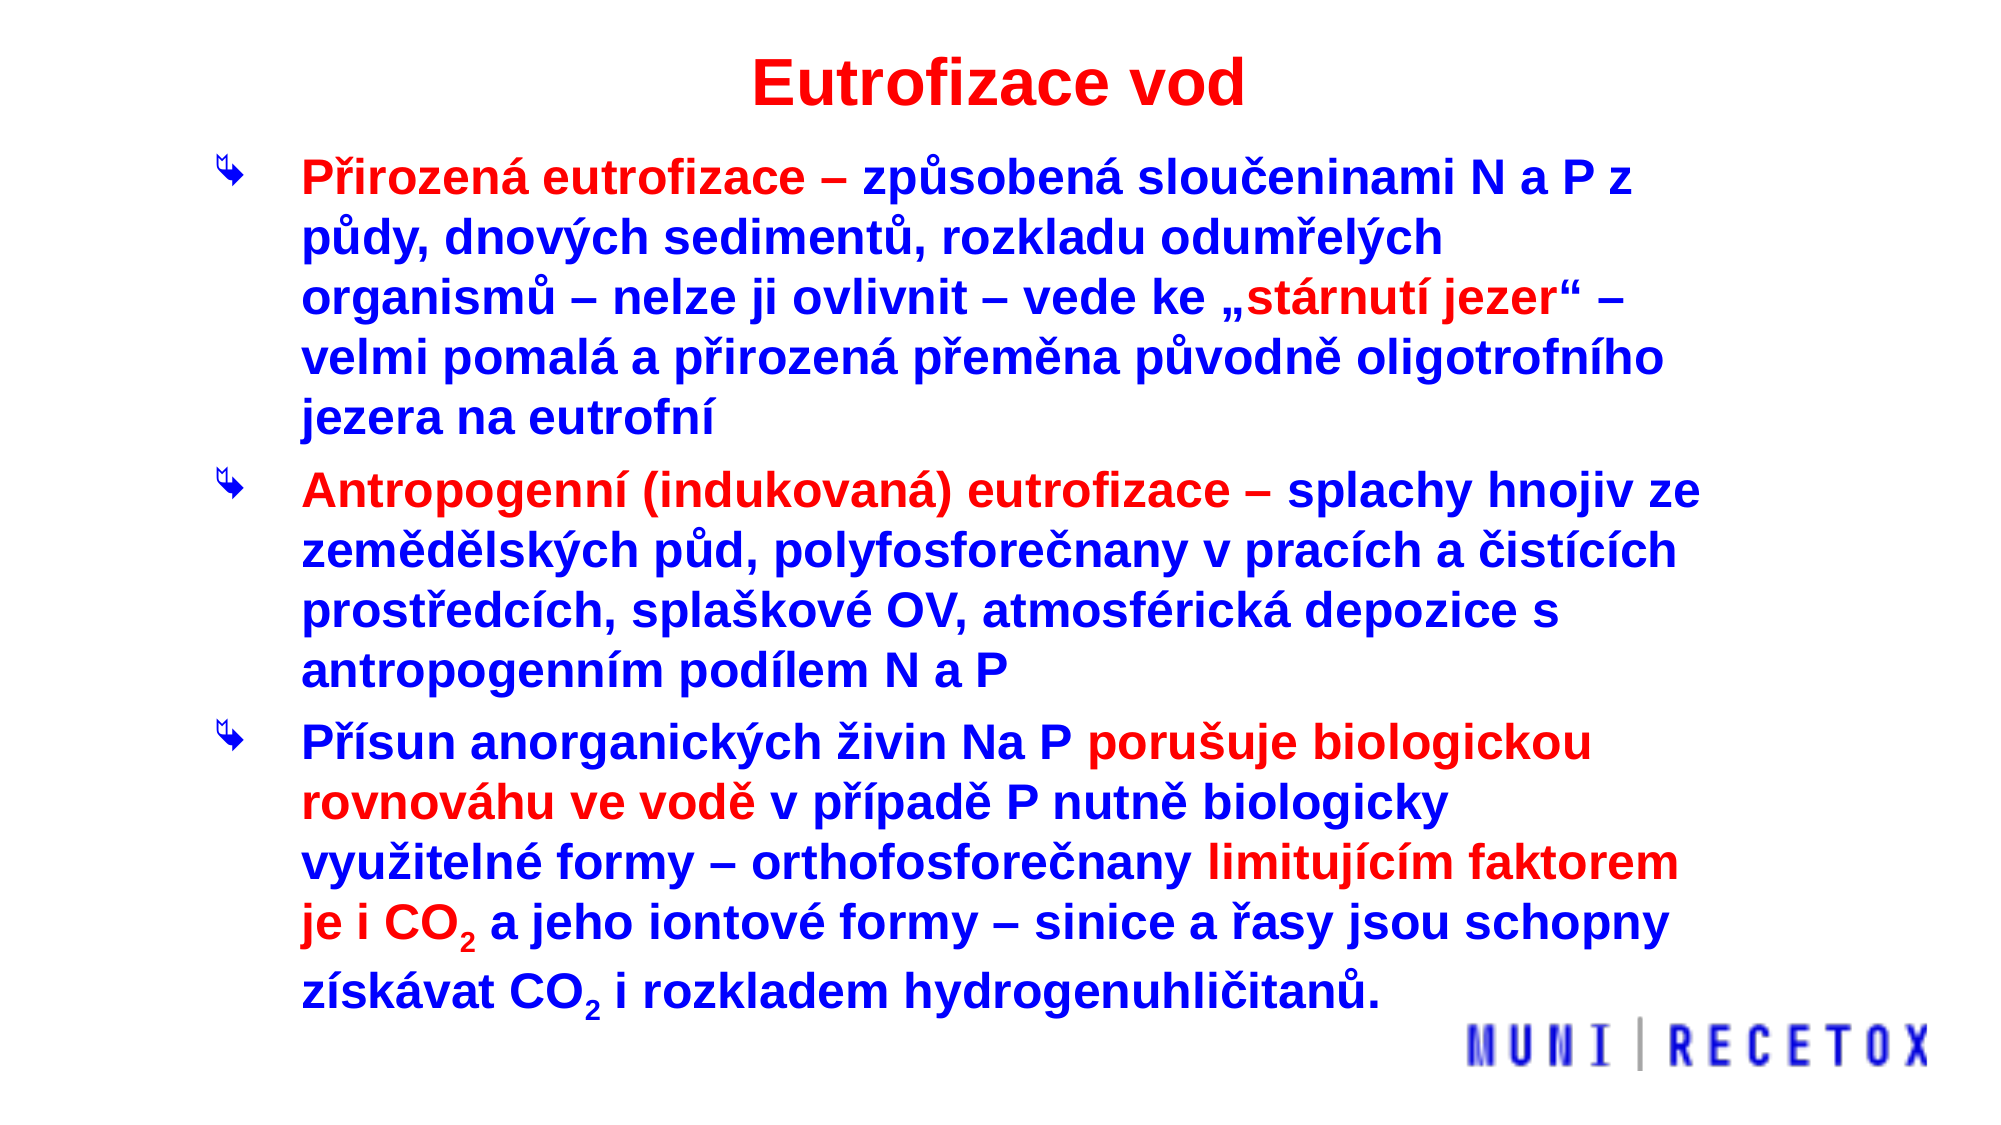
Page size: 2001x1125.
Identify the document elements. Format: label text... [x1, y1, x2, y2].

text_box Přirozená eutrofizace – způsobená sloučeninami N a P z půdy, dnových sedimentů, rozkladu odumřelých organismů – nelze ji ovlivnit – vede ke „stárnutí jezer“ – velmi pomalá a přirozená přeměna původně oligotrofního jezera na eutrofní Antropogenní (indukovaná) eutrofizace – splachy hnojiv ze zemědělských půd, polyfosforečnany v pracích a čistících prostředcích, splaškové OV, atmosférická depozice s antropogenním podílem N a P Přísun anorganických živin Na P porušuje biologickou rovnováhu ve vodě v případě P nutně biologicky využitelné formy – orthofosforečnany limitujícím faktorem je i CO2 a jeho iontové formy – sinice a řasy jsou schopny získávat CO2 i rozkladem hydrogenuhličitanů. [183, 137, 1721, 1107]
text_box Eutrofizace vod [249, 30, 1750, 127]
